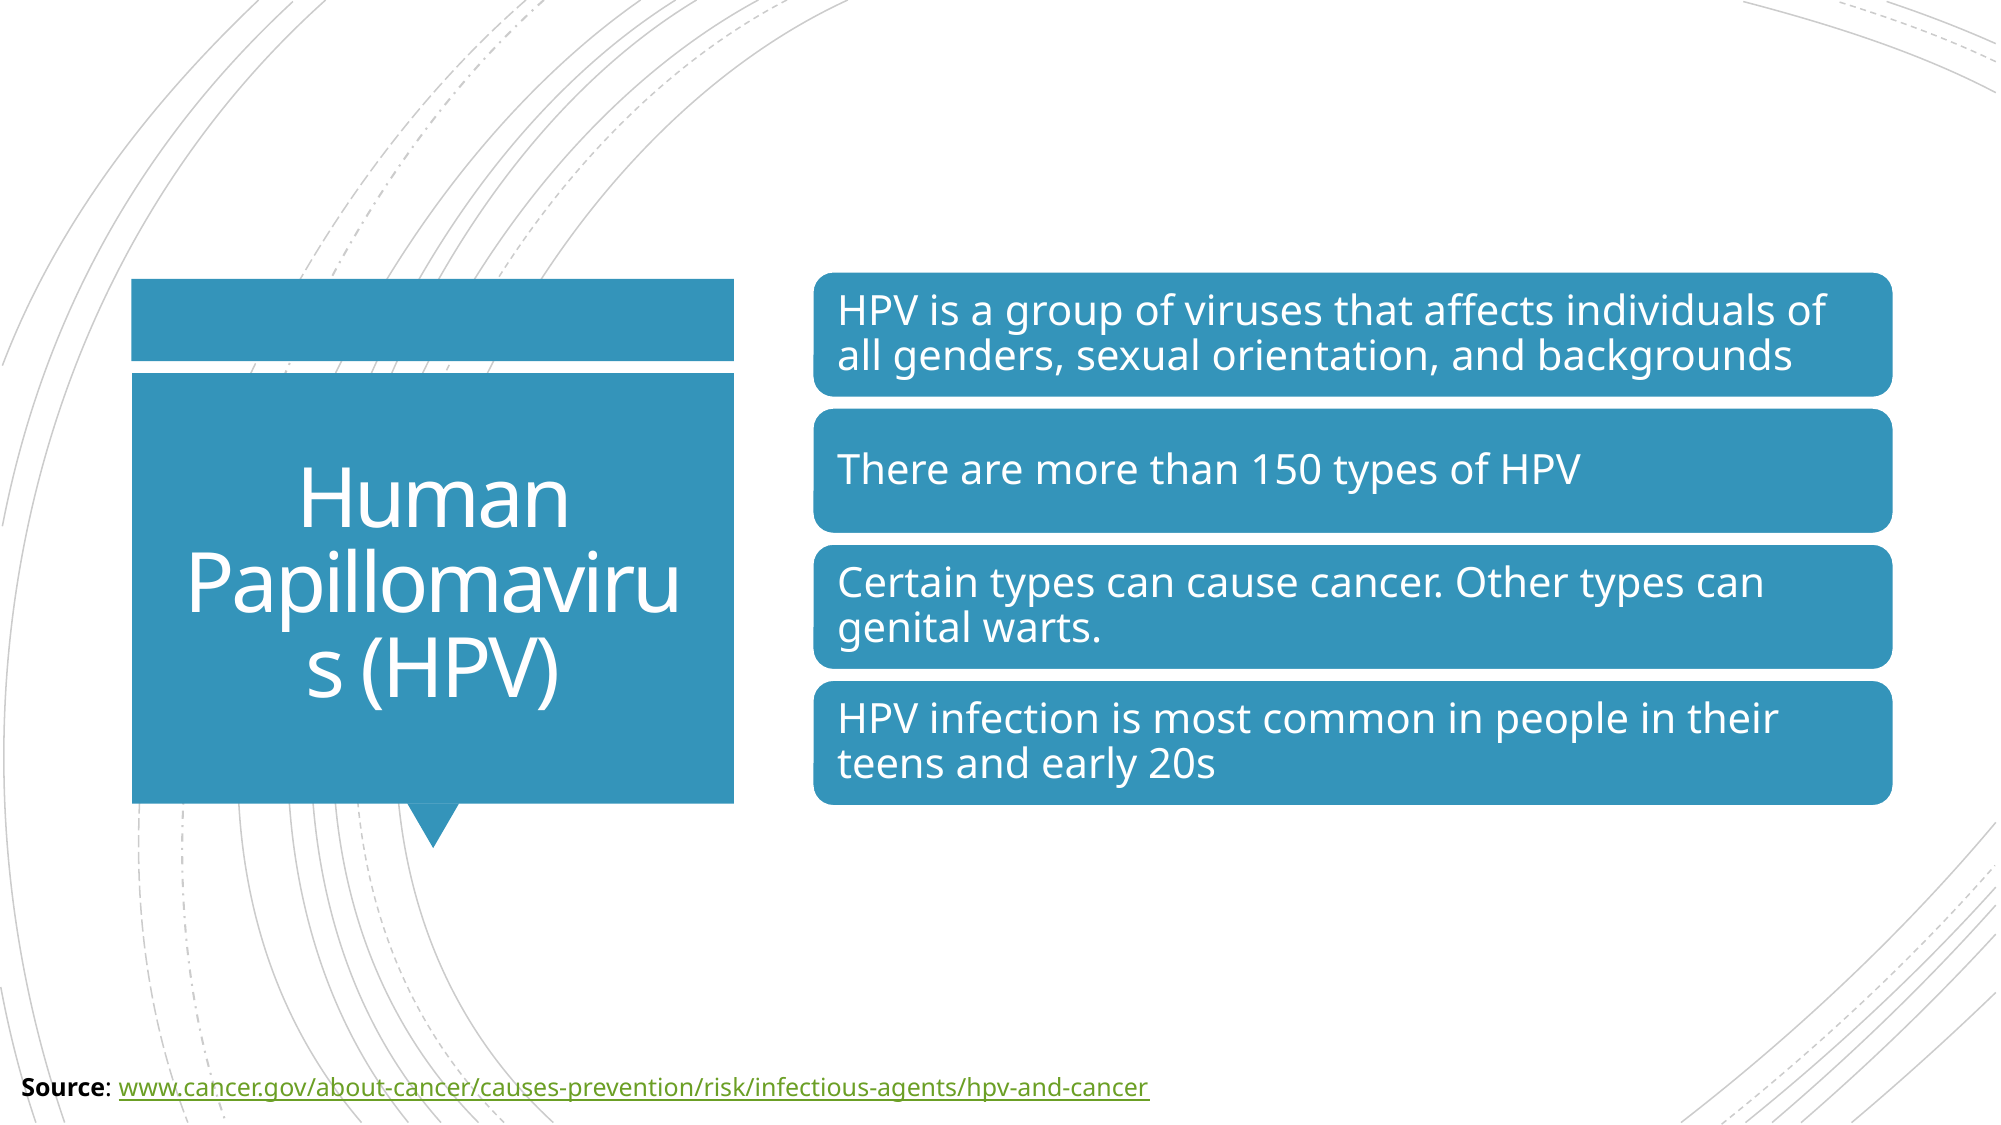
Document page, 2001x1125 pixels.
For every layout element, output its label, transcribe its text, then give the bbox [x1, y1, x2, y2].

text_box Source: www.cancer.gov/about-cancer/causes-prevention/risk/infectious-agents/hpv-and-cancer [6, 1064, 1182, 1125]
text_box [811, 258, 1895, 820]
title Human Papillomavirus (HPV) [145, 385, 721, 789]
